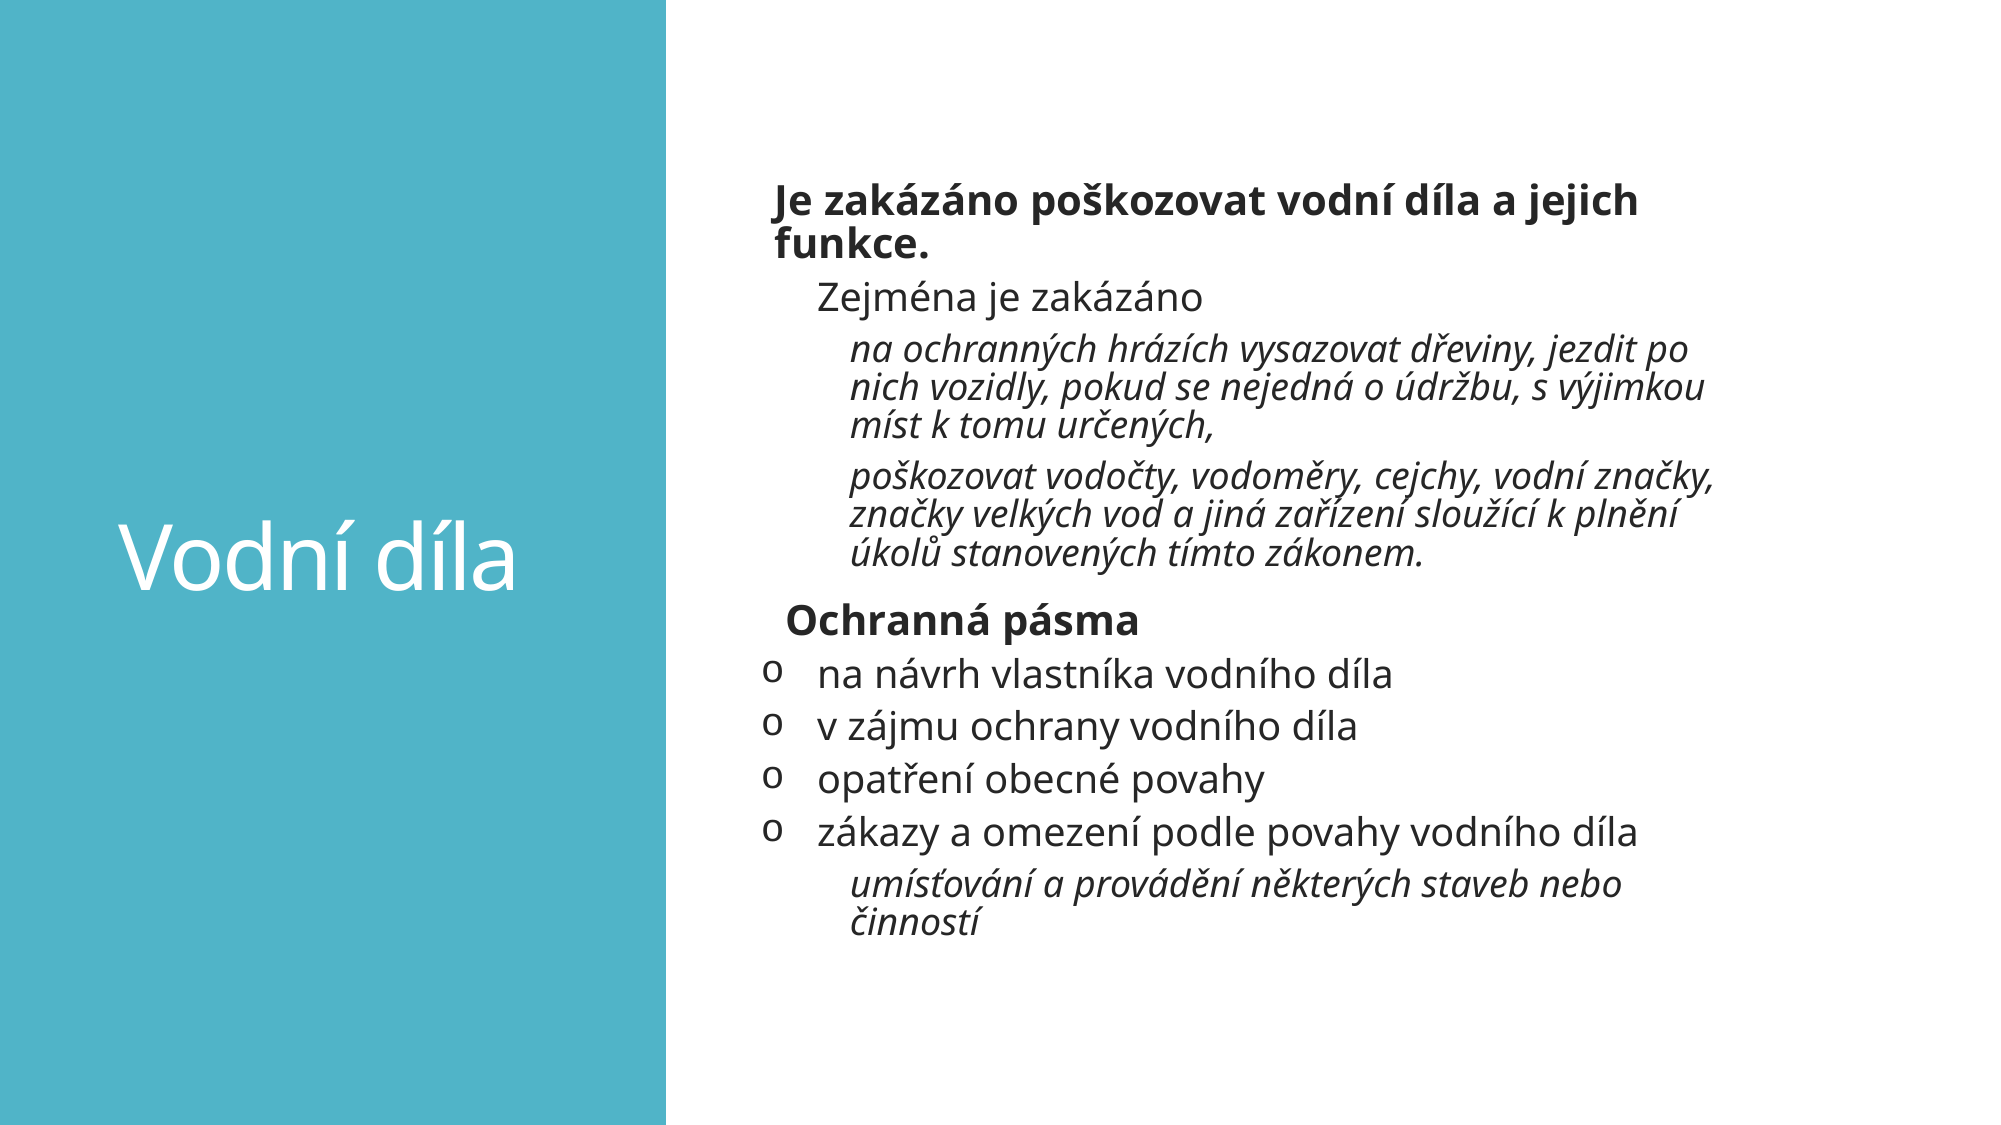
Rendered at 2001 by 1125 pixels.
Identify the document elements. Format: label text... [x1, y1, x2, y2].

list Je zakázáno poškozovat vodní díla a jejich funkce. Zejména je zakázáno na ochranných hrázích vysazovat dřeviny, jezdit po nich vozidly, pokud se nejedná o údržbu, s výjimkou míst k tomu určených, poškozovat vodočty, vodoměry, cejchy, vodní značky, značky velkých vod a jiná zařízení sloužící k plnění úkolů stanovených tímto zákonem. Ochranná pásma na návrh vlastníka vodního díla v zájmu ochrany vodního díla opatření obecné povahy zákazy a omezení podle povahy vodního díla umísťování a provádění některých staveb nebo činností [745, 173, 1770, 952]
title Vodní díla [103, 173, 614, 952]
text_box [0, 0, 667, 1125]
